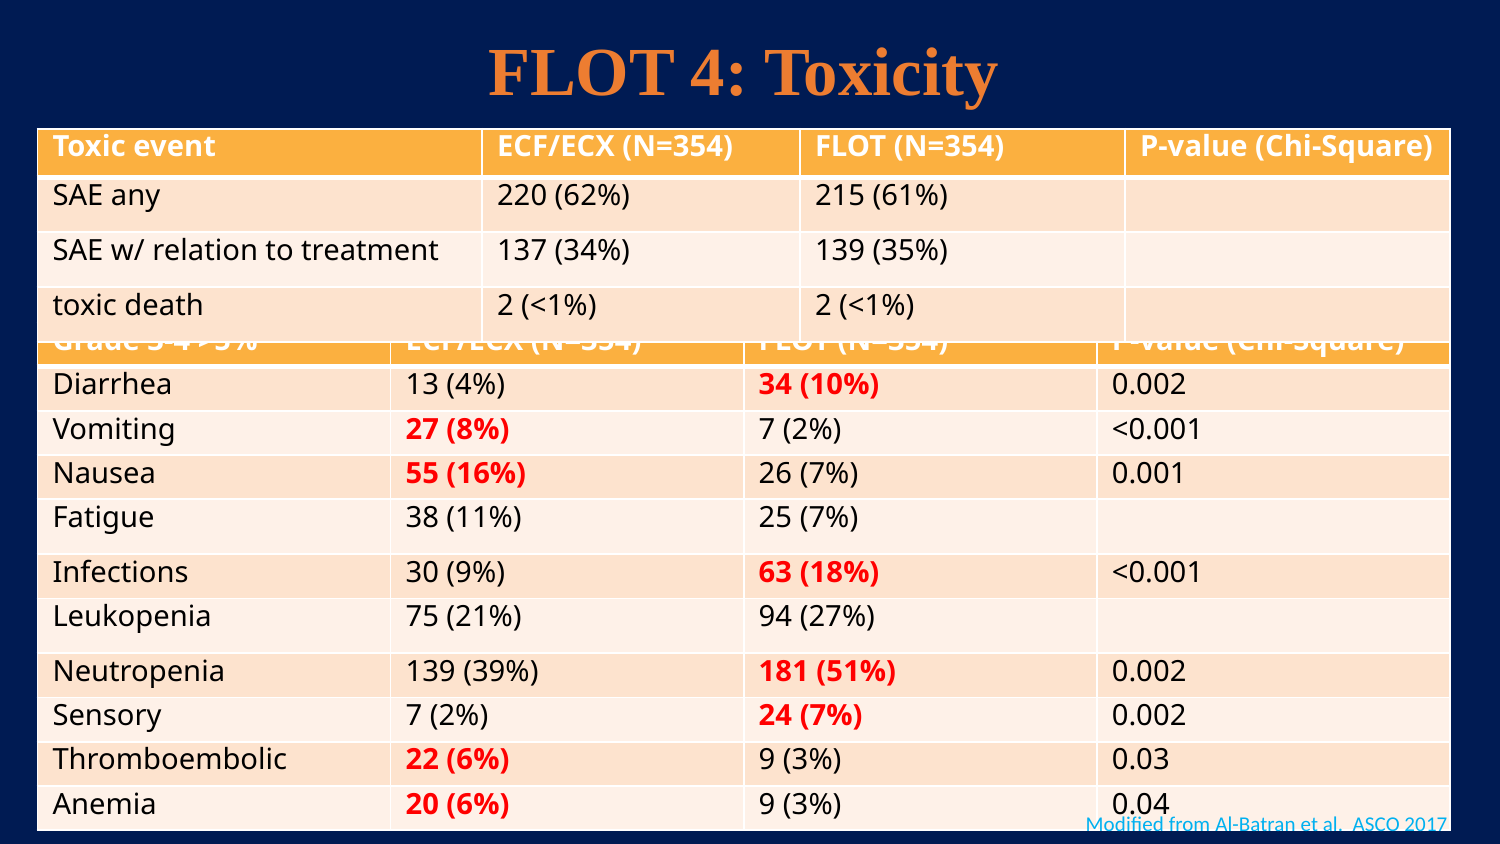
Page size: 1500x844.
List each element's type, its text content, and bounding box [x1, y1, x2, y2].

table_cell 220 (62%) [483, 180, 799, 231]
table_cell Neutropenia [38, 654, 390, 697]
table_cell 9 (3%) [745, 743, 1096, 785]
table_cell 0.002 [1098, 698, 1449, 741]
table_cell 137 (34%) [483, 233, 799, 286]
table_cell Diarrhea [38, 369, 390, 410]
table_header ECF/ECX (N=354) [483, 130, 799, 175]
table_cell 2 (<1%) [483, 288, 799, 341]
table_cell 34 (10%) [745, 369, 1096, 410]
table_cell 30 (9%) [391, 555, 743, 598]
table_cell Vomiting [38, 412, 390, 454]
table_header P-value (Chi-Square) [1126, 130, 1449, 175]
table_header Toxic event [38, 130, 481, 175]
table_cell Sensory [38, 698, 390, 741]
table_cell 2 (<1%) [801, 288, 1124, 341]
table_cell 26 (7%) [745, 456, 1096, 498]
table_cell 215 (61%) [801, 180, 1124, 231]
title FLOT 4: Toxicity [96, 17, 1391, 128]
table_cell 38 (11%) [391, 500, 743, 553]
table_cell 24 (7%) [745, 698, 1096, 741]
table_cell 9 (3%) [745, 787, 1096, 829]
table_header Grade 3-4 >5% [38, 343, 390, 364]
table_cell Fatigue [38, 500, 390, 553]
table_cell 7 (2%) [745, 412, 1096, 454]
table_cell 7 (2%) [391, 698, 743, 741]
table_cell [1098, 500, 1449, 553]
table_cell 94 (27%) [745, 599, 1096, 652]
table_cell 25 (7%) [745, 500, 1096, 553]
table_cell toxic death [38, 288, 481, 341]
table_header FLOT (N=354) [801, 130, 1124, 175]
table_cell 0.03 [1098, 743, 1449, 785]
table_cell SAE w/ relation to treatment [38, 233, 481, 286]
table_cell 20 (6%) [391, 787, 743, 829]
table_cell 13 (4%) [391, 369, 743, 410]
table_cell [1126, 233, 1449, 286]
table_header P-value (Chi-Square) [1098, 343, 1449, 364]
table_cell Infections [38, 555, 390, 598]
table_cell 55 (16%) [391, 456, 743, 498]
table_cell 0.001 [1098, 456, 1449, 498]
table_cell 75 (21%) [391, 599, 743, 652]
table_cell [1098, 599, 1449, 652]
table_cell <0.001 [1098, 555, 1449, 598]
table_cell 27 (8%) [391, 412, 743, 454]
table_cell SAE any [38, 180, 481, 231]
table_cell 0.04 [1098, 787, 1449, 803]
table_cell Anemia [38, 787, 390, 829]
table_cell 181 (51%) [745, 654, 1096, 697]
table_header ECF/ECX (N=354) [391, 343, 743, 364]
text_box Modified from Al-Batran et al. ASCO 2017 [1070, 803, 1464, 844]
table_cell 63 (18%) [745, 555, 1096, 598]
table_cell 22 (6%) [391, 743, 743, 785]
table_cell Thromboembolic [38, 743, 390, 785]
table_cell 139 (35%) [801, 233, 1124, 286]
table_cell [1126, 180, 1449, 231]
table_cell 139 (39%) [391, 654, 743, 697]
table_cell 0.002 [1098, 369, 1449, 410]
table_cell [1126, 288, 1449, 341]
table_cell 0.002 [1098, 654, 1449, 697]
table_cell Nausea [38, 456, 390, 498]
table_header FLOT (N=354) [745, 343, 1096, 364]
table_cell Leukopenia [38, 599, 390, 652]
table_cell <0.001 [1098, 412, 1449, 454]
